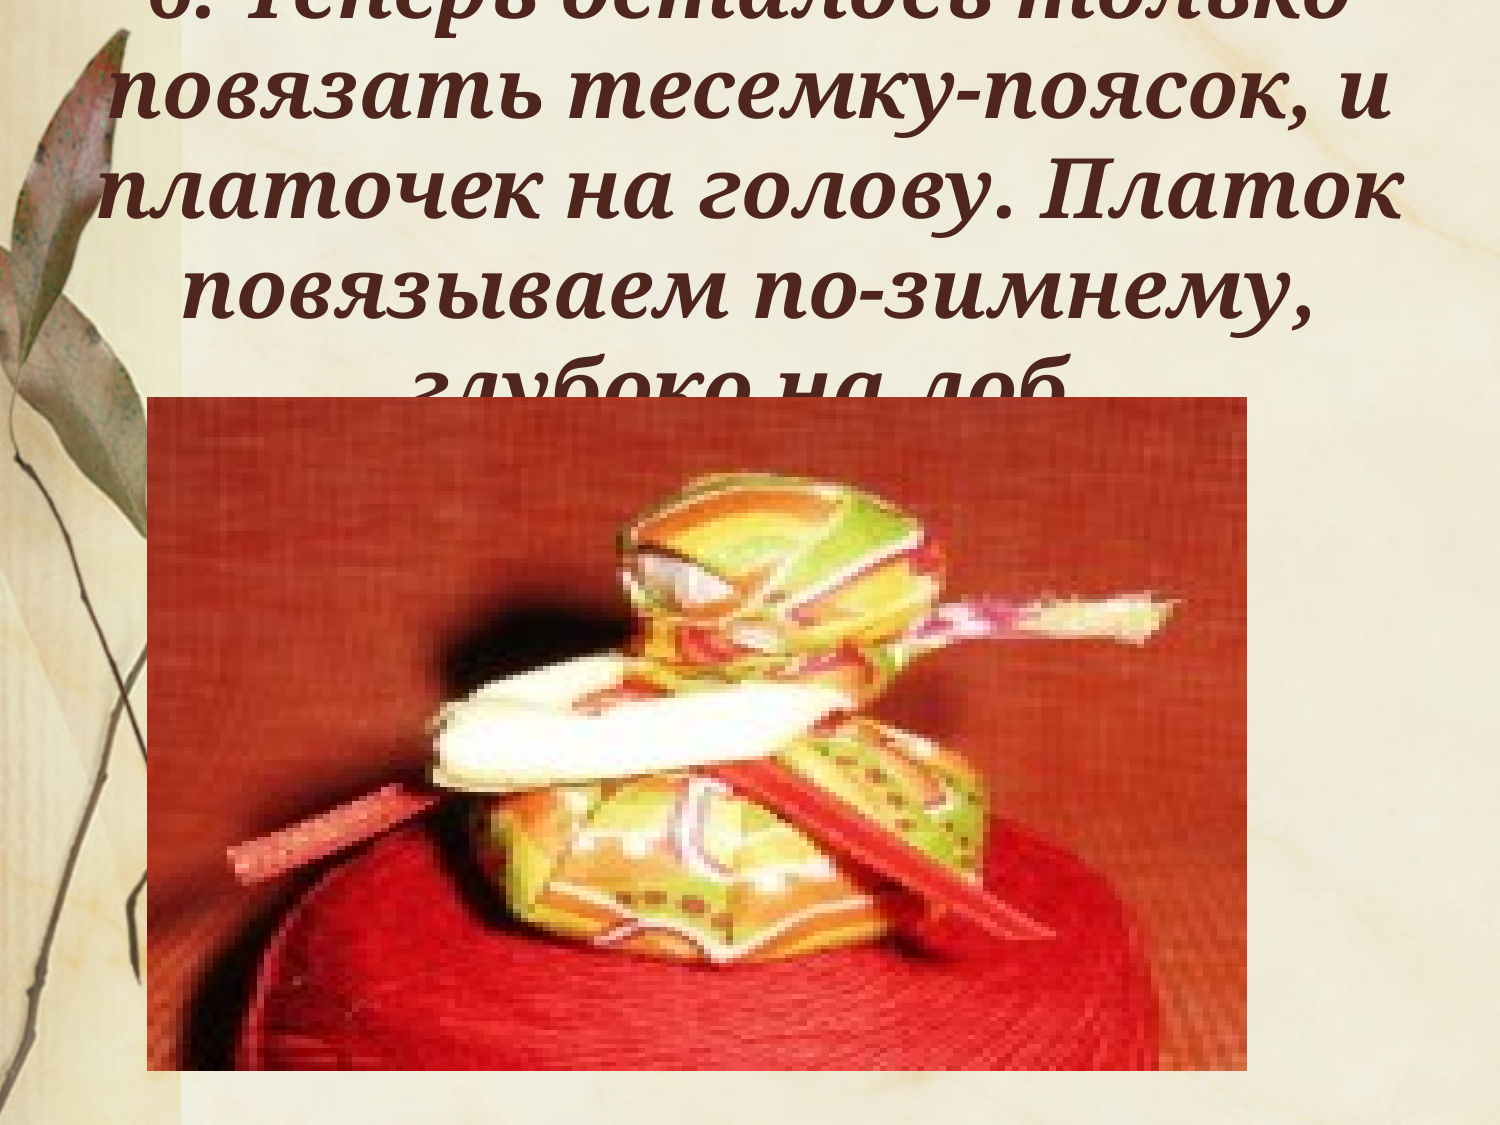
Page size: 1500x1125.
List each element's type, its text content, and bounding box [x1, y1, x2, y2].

picture [0, 396, 1500, 1125]
title 6. Теперь осталось только повязать тесемку-поясок, и платочек на голову. Платок повязываем по-зимнему, глубоко на лоб. [0, 0, 1500, 480]
